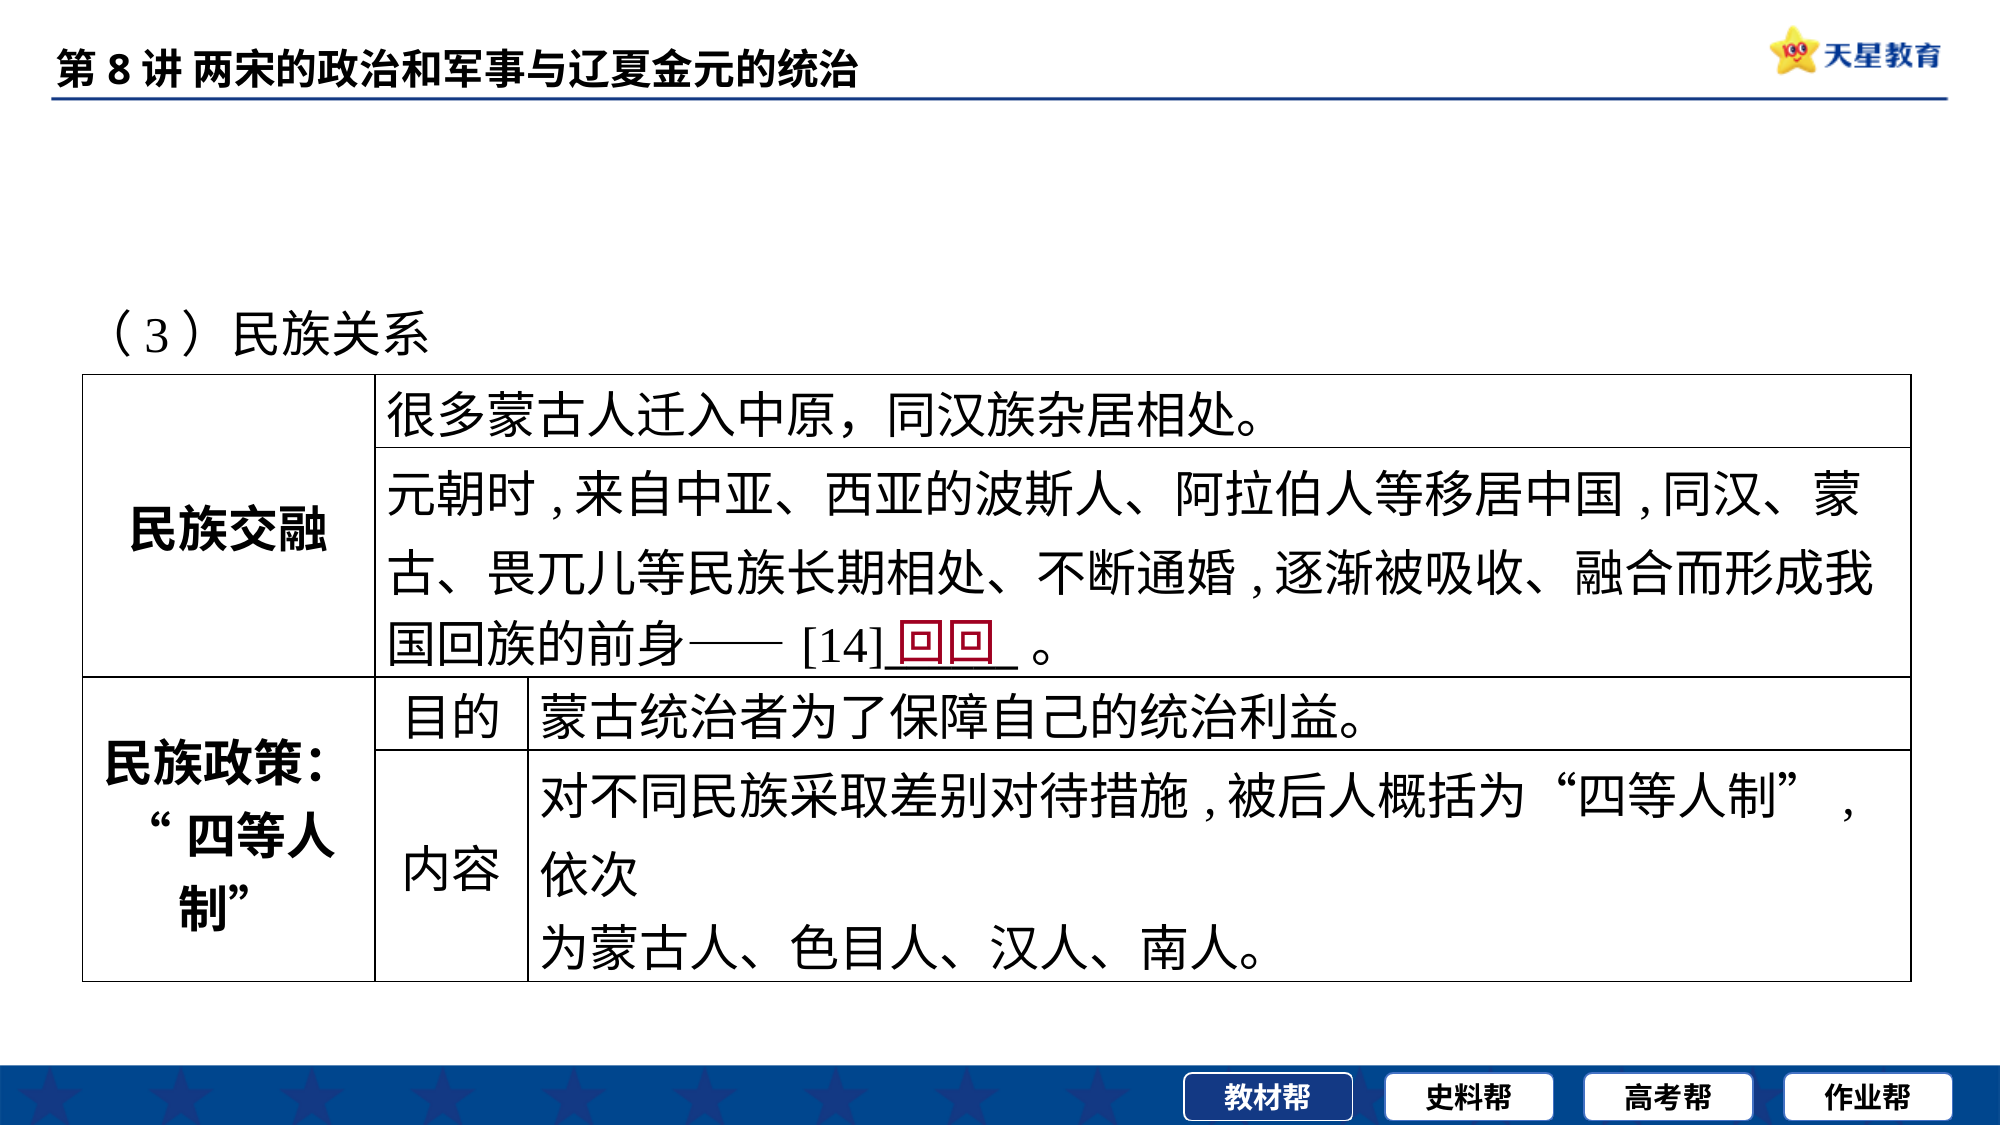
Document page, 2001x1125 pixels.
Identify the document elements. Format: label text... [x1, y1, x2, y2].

text_box 回回 [890, 599, 1003, 666]
table_cell 内容 [376, 751, 527, 981]
table_cell 对不同民族采取差别对待措施,被后人概括为“四等人制”,依次 为蒙古人、色目人、汉人、南人。 [529, 751, 1910, 981]
picture [0, 0, 2000, 1125]
table_header 民族交融 [83, 375, 374, 676]
text_box （3）民族关系 [82, 272, 1917, 353]
table_cell 元朝时,来自中亚、西亚的波斯人、阿拉伯人等移居中国,同汉、蒙 古、畏兀儿等民族长期相处、不断通婚,逐渐被吸收、融合而形成我 国回族的前身——[14]______。 [376, 448, 1910, 676]
table_cell 目的 [376, 678, 527, 749]
table_cell 民族政策： “四等人制” [83, 678, 374, 981]
table_header 很多蒙古人迁入中原，同汉族杂居相处。 [376, 375, 1910, 447]
table_cell 蒙古统治者为了保障自己的统治利益。 [529, 678, 1910, 749]
